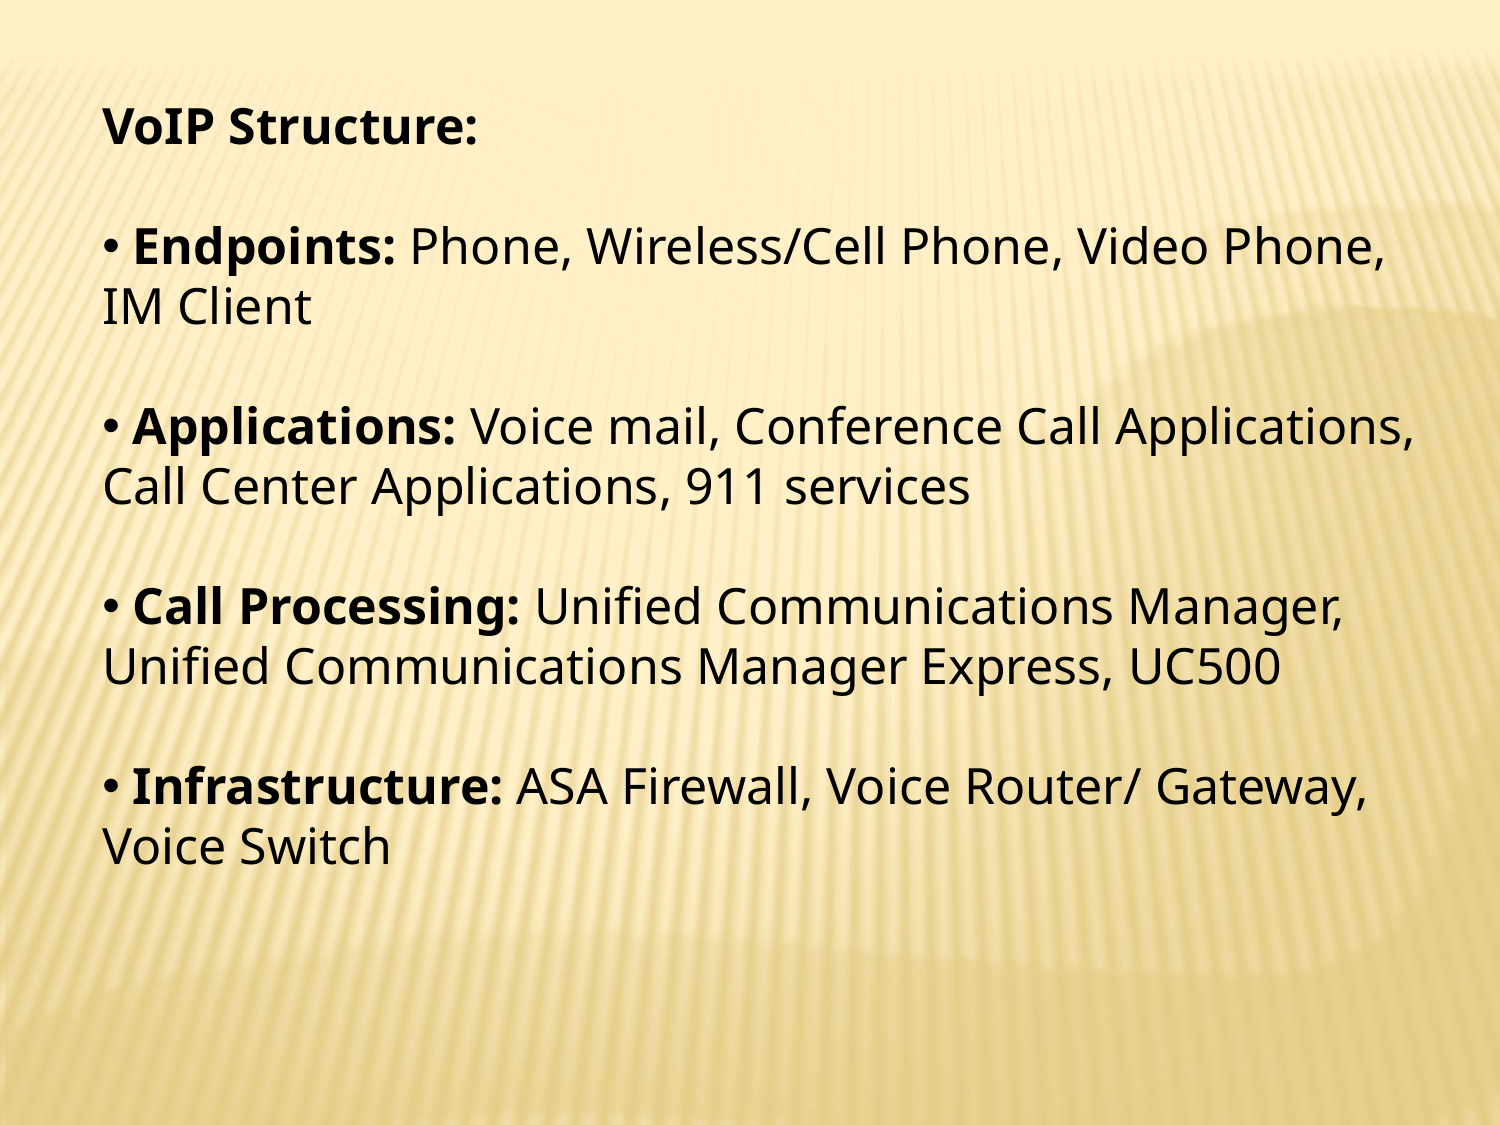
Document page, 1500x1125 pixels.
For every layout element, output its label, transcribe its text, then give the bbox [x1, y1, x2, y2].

text_box VoIP Structure: Endpoints: Phone, Wireless/Cell Phone, Video Phone, IM Client Applications: Voice mail, Conference Call Applications, Call Center Applications, 911 services Call Processing: Unified Communications Manager, Unified Communications Manager Express, UC500 Infrastructure: ASA Firewall, Voice Router/ Gateway, Voice Switch [87, 87, 1450, 883]
